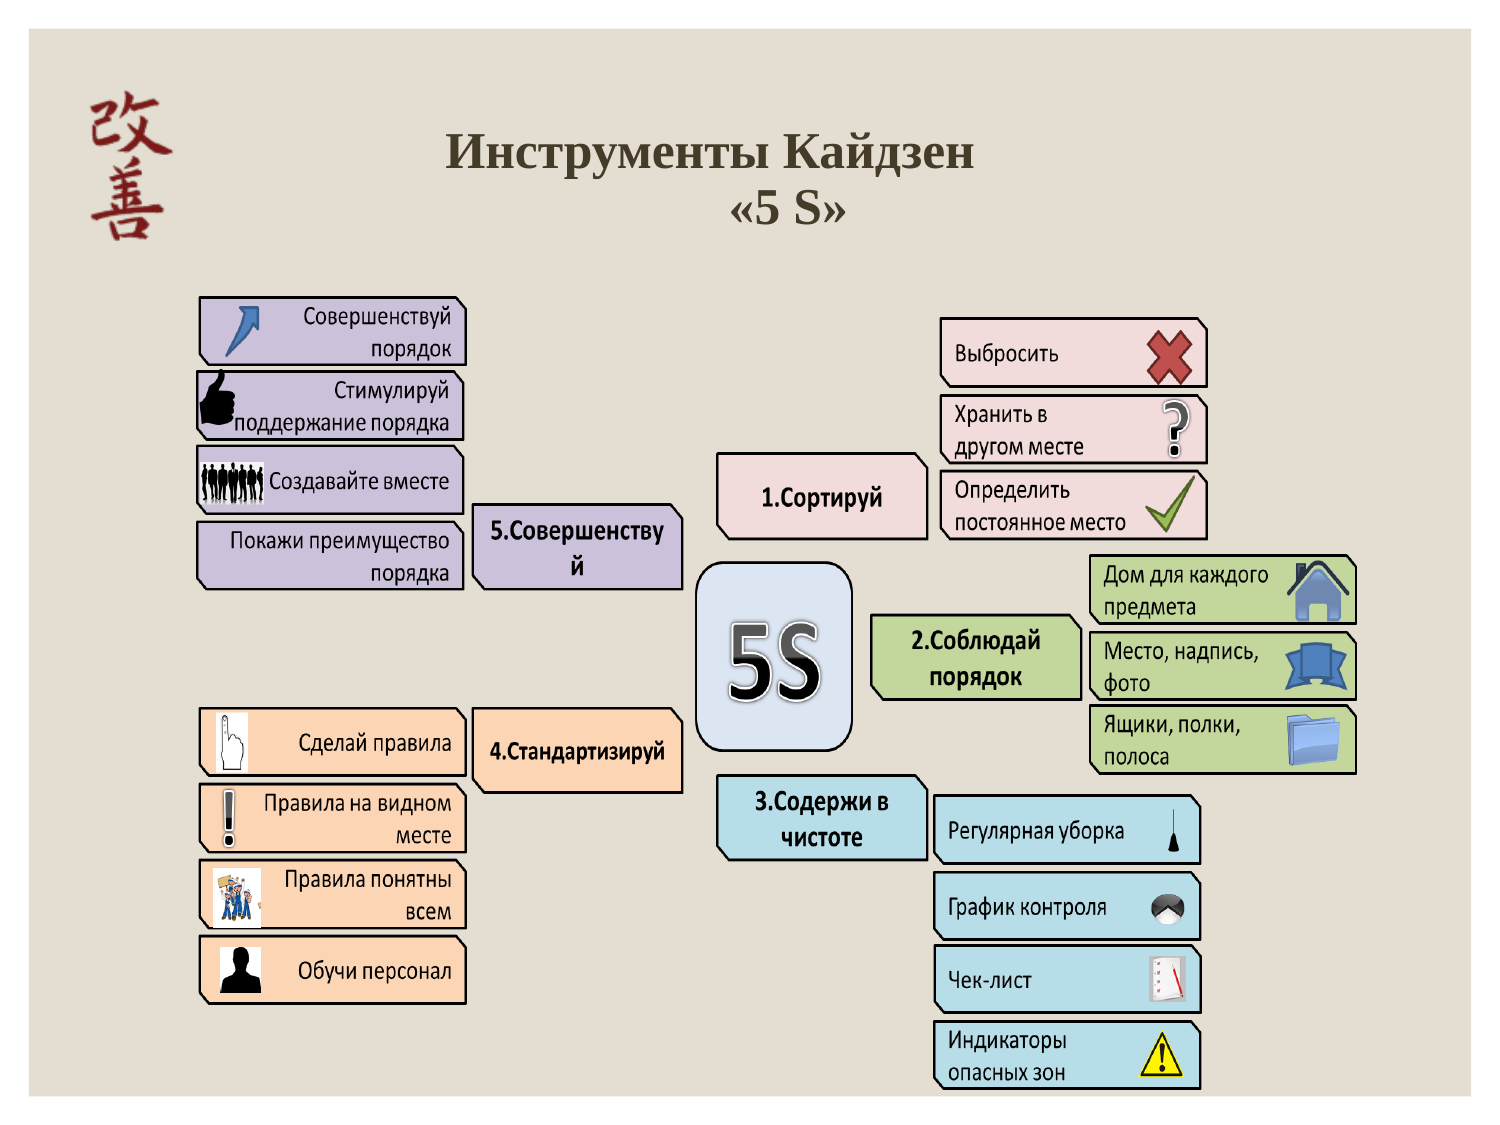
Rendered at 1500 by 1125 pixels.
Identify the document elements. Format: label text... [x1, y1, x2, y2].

title Инструменты Кайдзен «5 S» [230, 66, 1347, 244]
picture [172, 290, 1357, 1104]
picture [85, 89, 180, 244]
